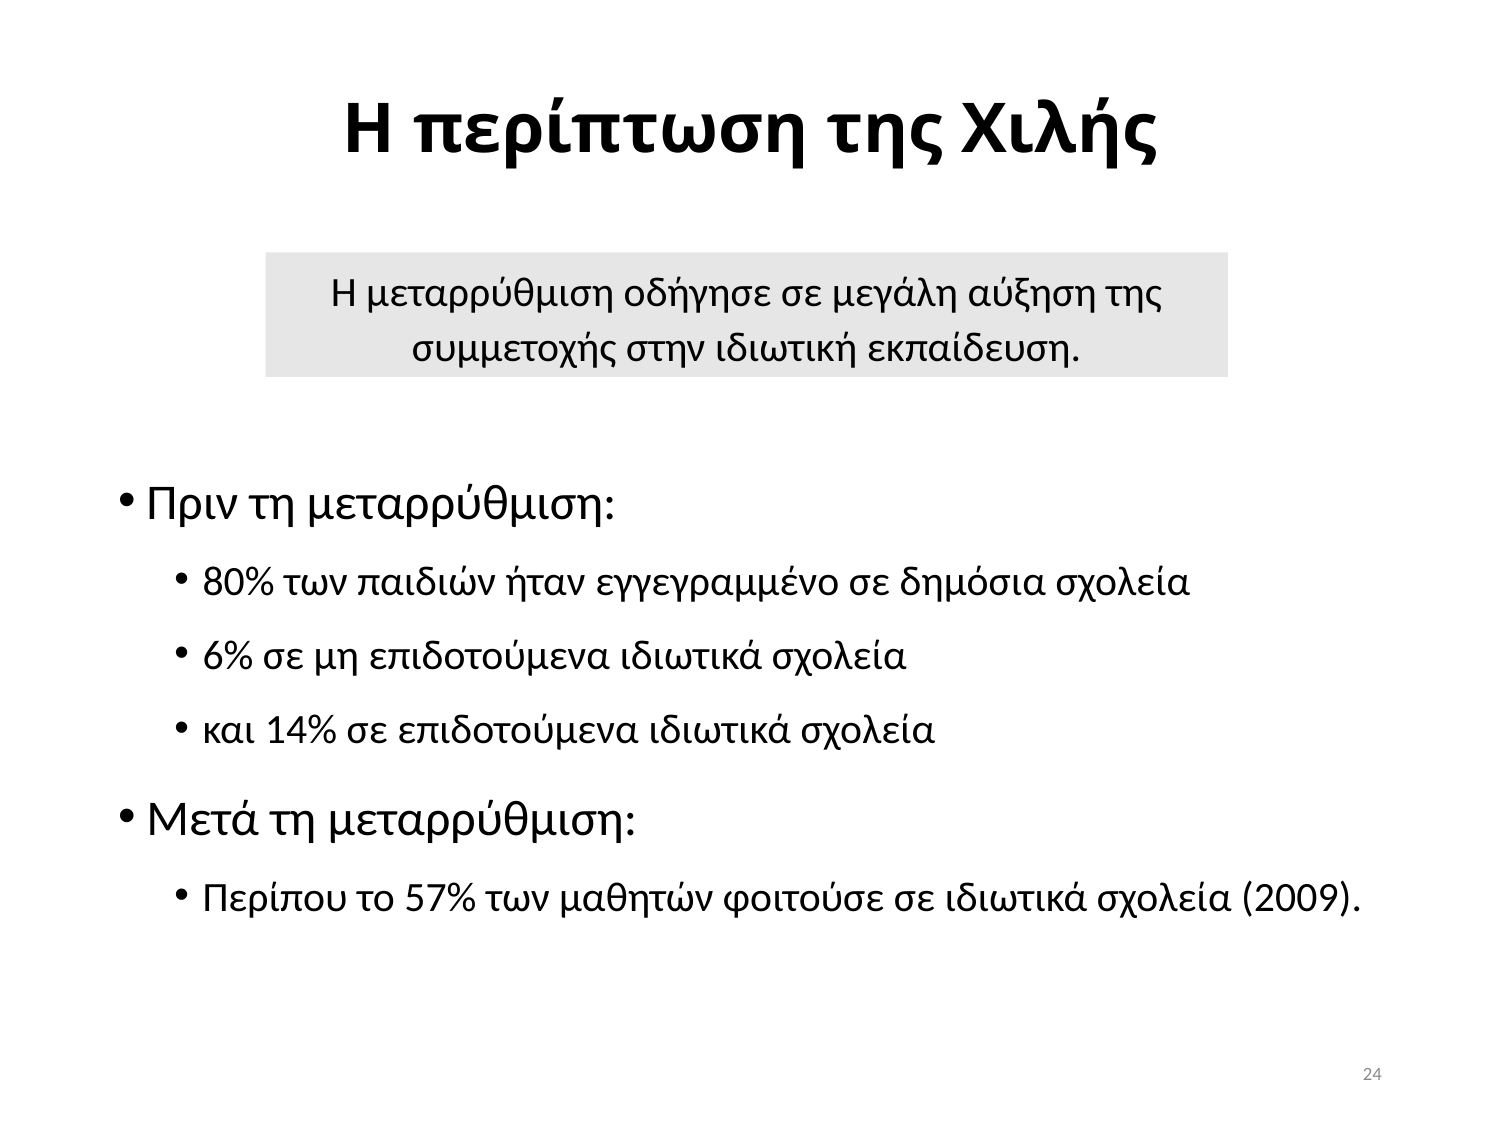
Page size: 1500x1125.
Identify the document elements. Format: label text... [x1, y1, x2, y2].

slide_number 24 [1059, 1042, 1397, 1103]
title Η περίπτωση της Χιλής [103, 59, 1397, 200]
text_box Η μεταρρύθμιση οδήγησε σε μεγάλη αύξηση της συμμετοχής στην ιδιωτική εκπαίδευση. [265, 252, 1228, 377]
list Πριν τη μεταρρύθμιση: 80% των παιδιών ήταν εγγεγραμμένο σε δημόσια σχολεία 6% σε μη επιδοτούμενα ιδιωτικά σχολεία και 14% σε επιδοτούμενα ιδιωτικά σχολεία Μετά τη μεταρρύθμιση: Περίπου το 57% των μαθητών φοιτούσε σε ιδιωτικά σχολεία (2009). [103, 450, 1397, 976]
